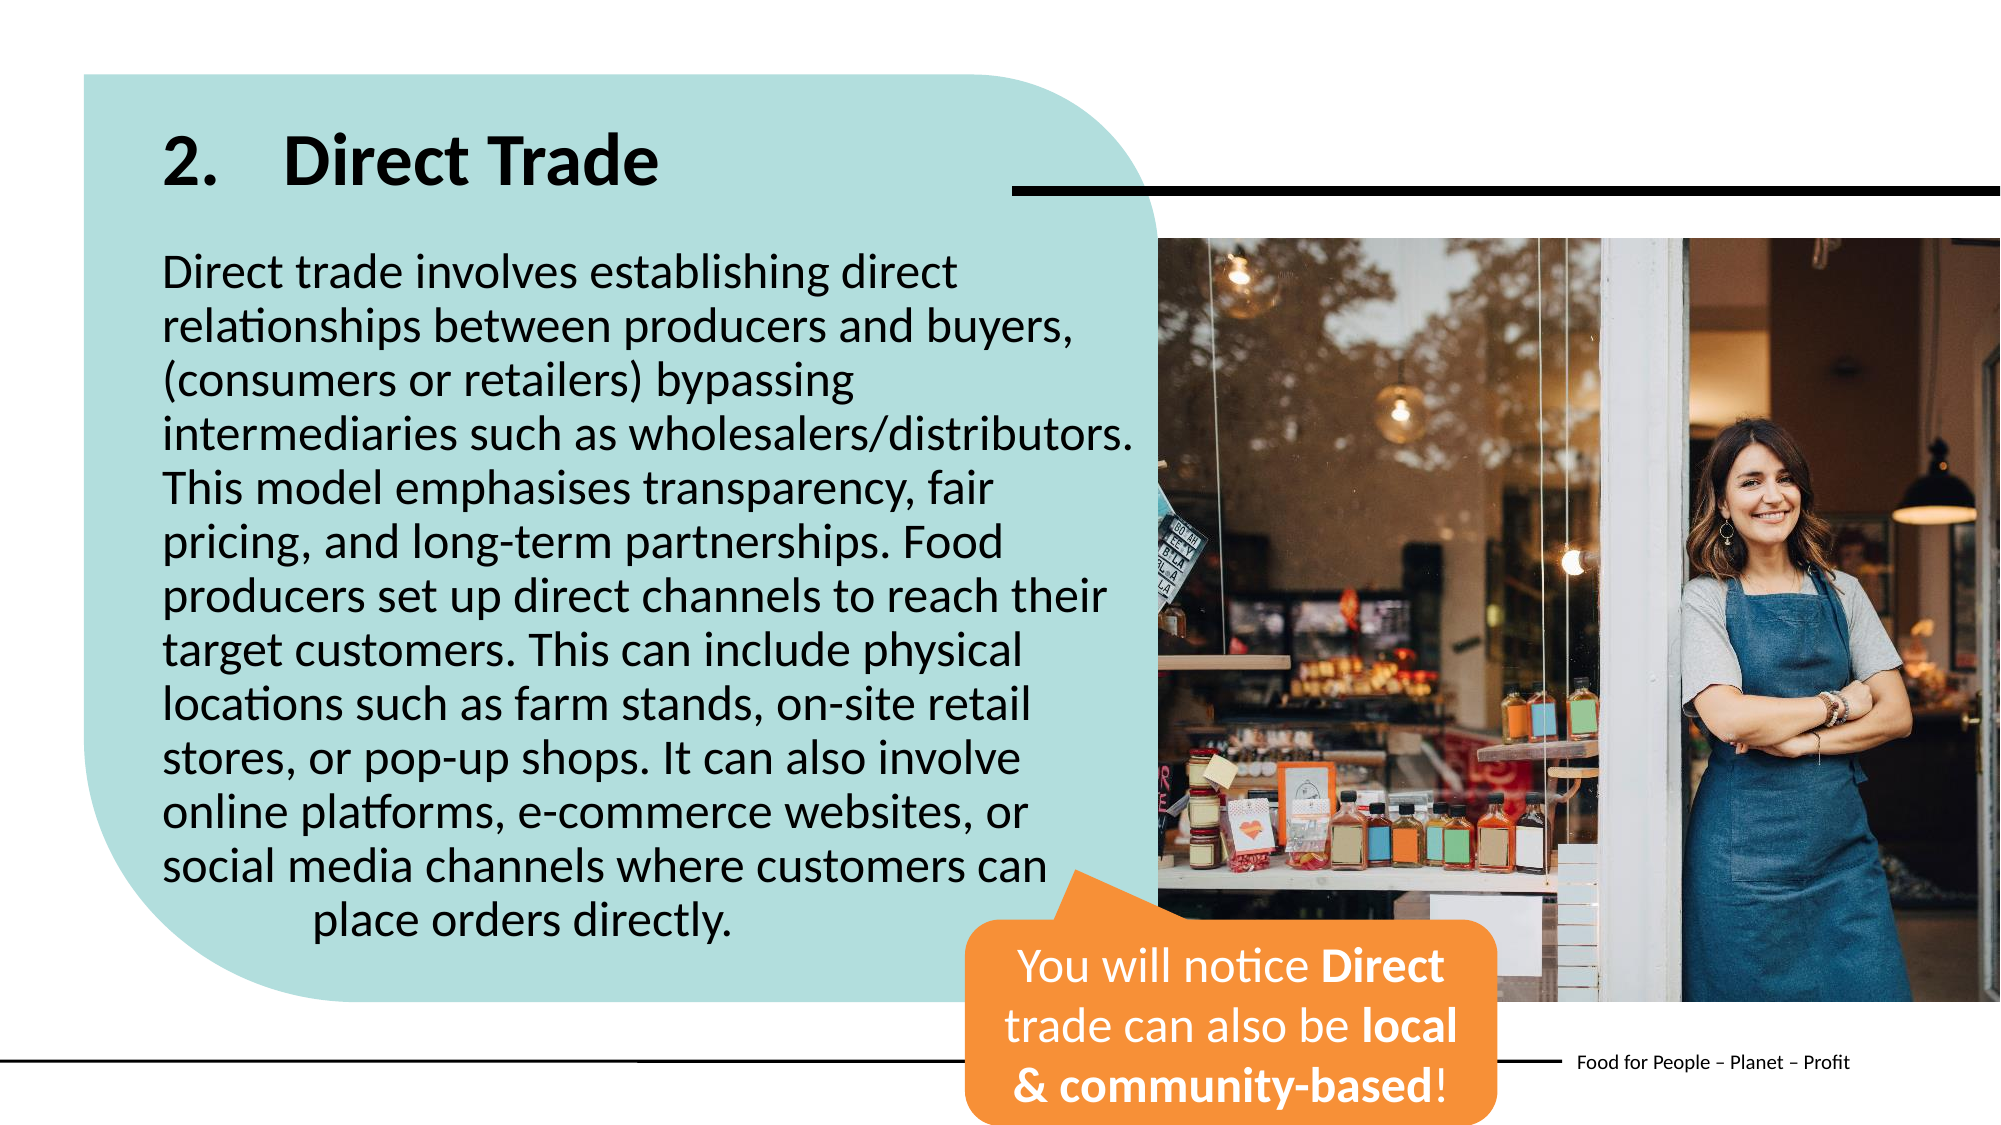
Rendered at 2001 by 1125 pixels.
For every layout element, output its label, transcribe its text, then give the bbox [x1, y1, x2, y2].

list Direct trade involves establishing direct relationships between producers and buyers, (consumers or retailers) bypassing intermediaries such as wholesalers/distributors. This model emphasises transparency, fair pricing, and long-term partnerships. Food producers set up direct channels to reach their target customers. This can include physical locations such as farm stands, on-site retail stores, or pop-up shops. It can also involve online platforms, e-commerce websites, or social media channels where customers can place orders directly. [147, 238, 1158, 850]
list Direct Trade [147, 113, 967, 276]
text_box You will notice Direct trade can also be local & community-based! [964, 869, 1498, 1125]
picture [1158, 238, 2000, 1003]
